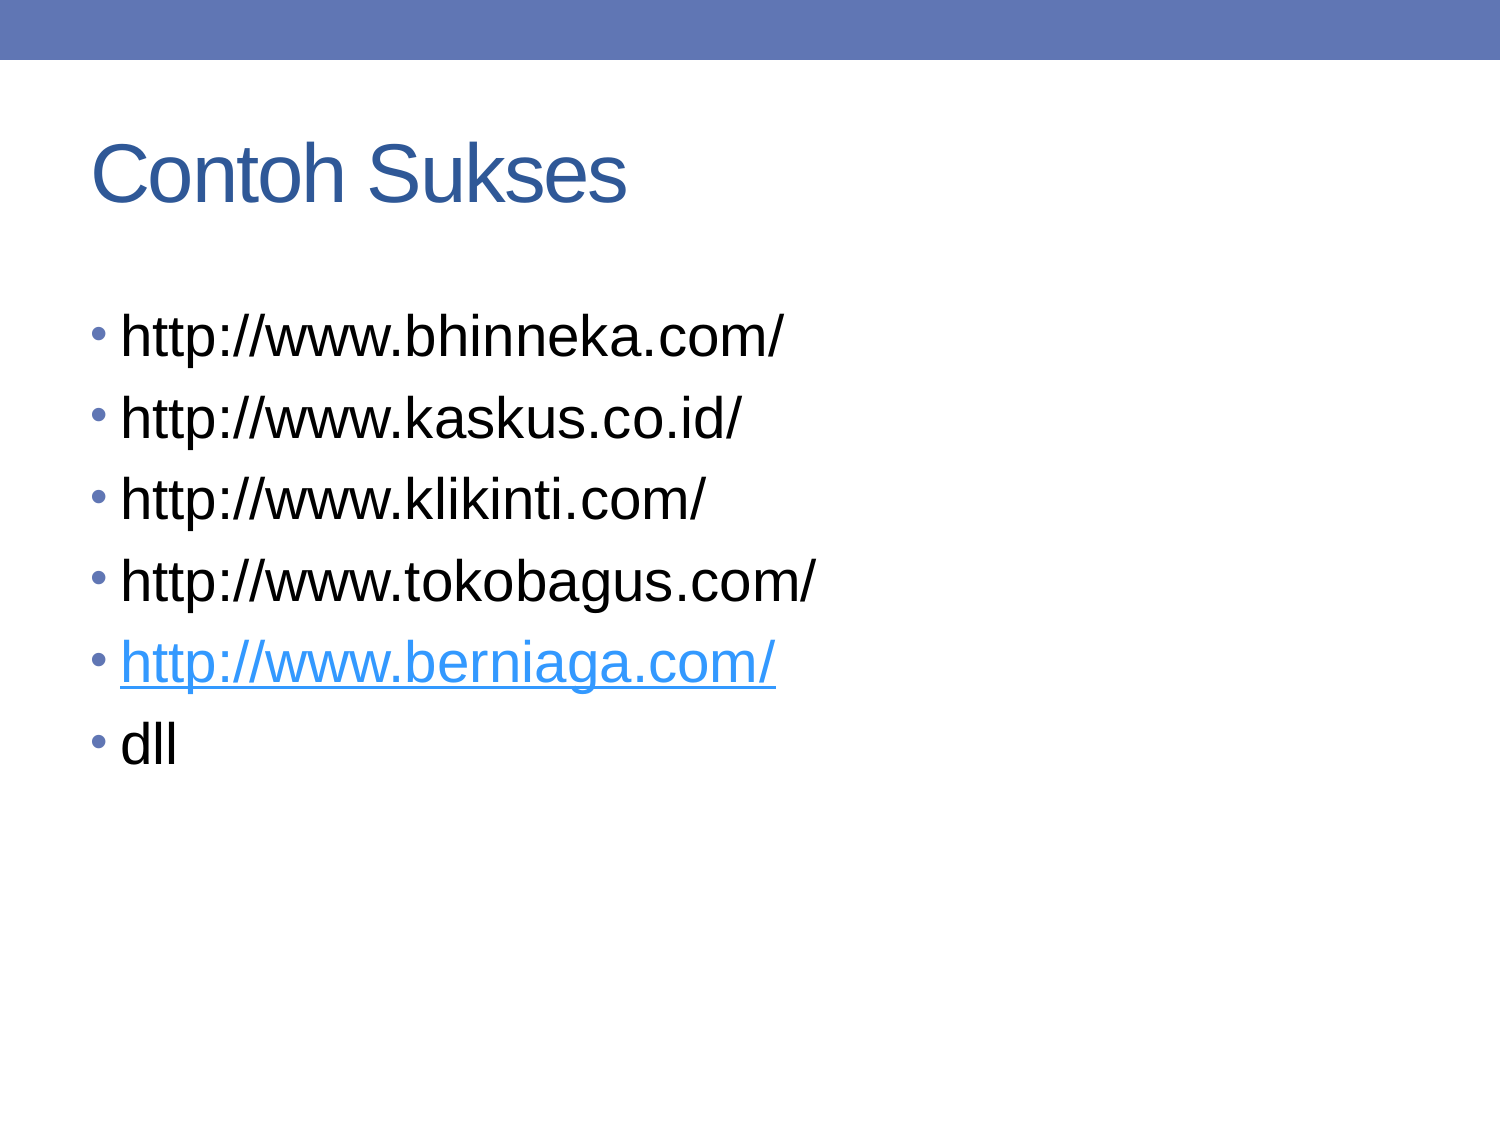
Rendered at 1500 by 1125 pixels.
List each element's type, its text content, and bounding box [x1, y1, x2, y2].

list http://www.bhinneka.com/ http://www.kaskus.co.id/ http://www.klikinti.com/ http://www.tokobagus.com/ http://www.berniaga.com/ dll [75, 290, 1425, 1063]
title Contoh Sukses [75, 87, 1425, 250]
